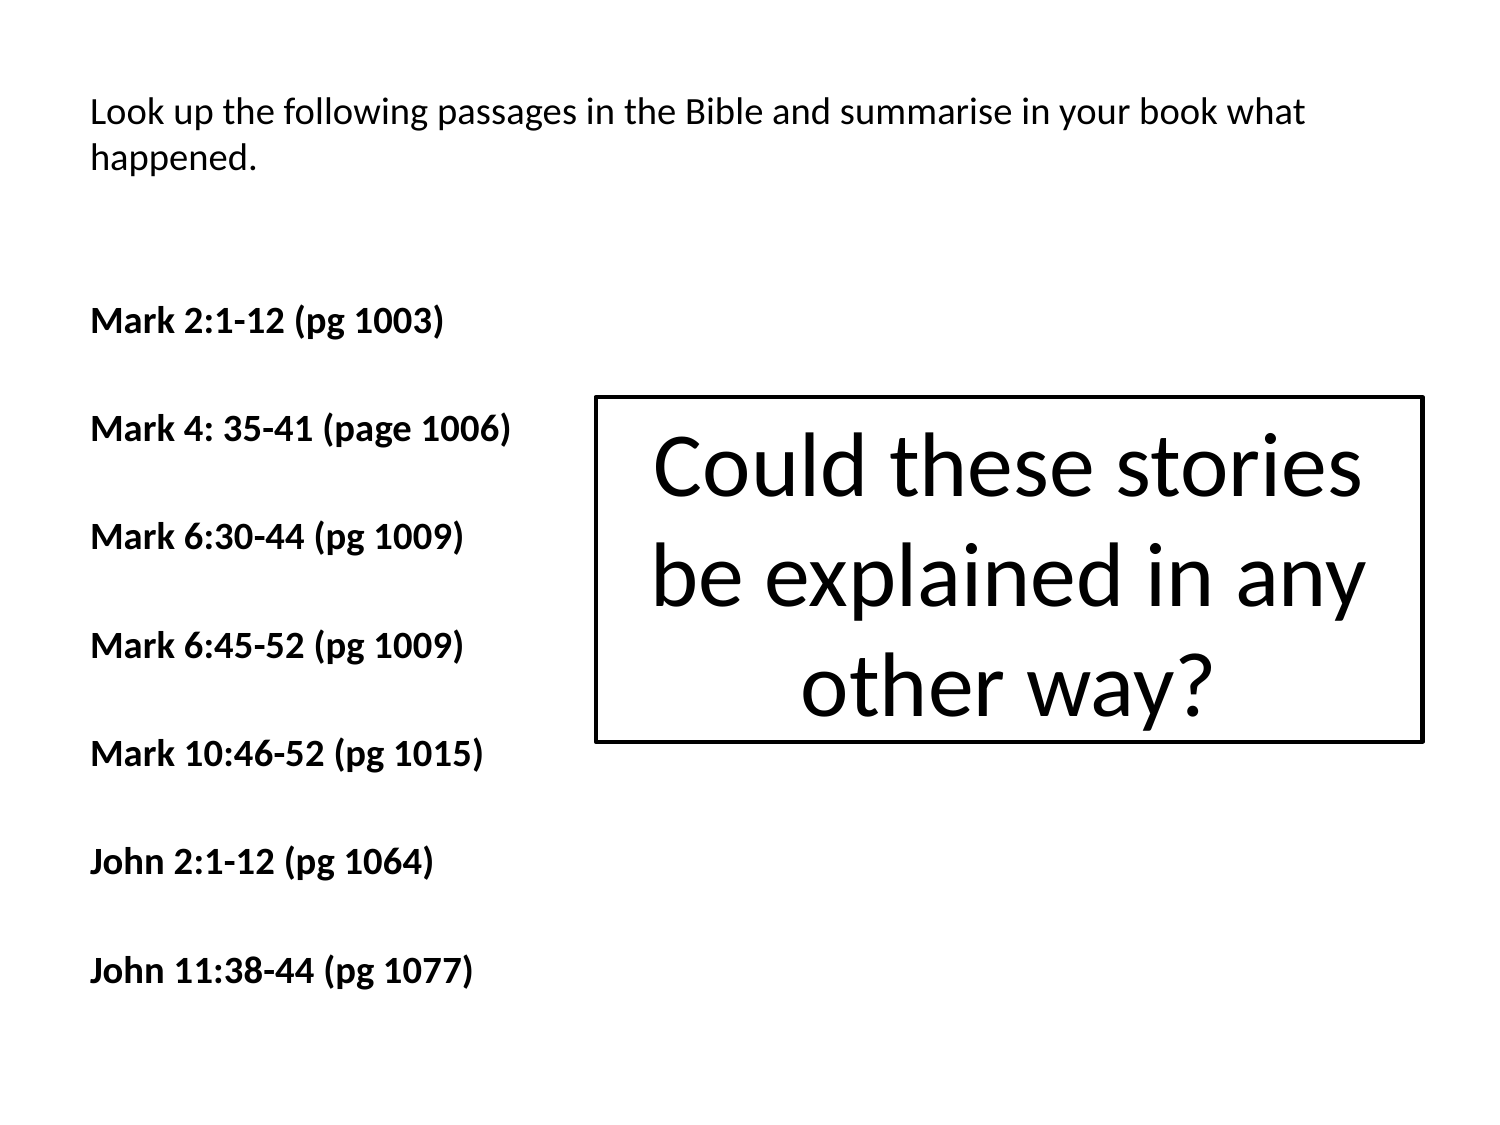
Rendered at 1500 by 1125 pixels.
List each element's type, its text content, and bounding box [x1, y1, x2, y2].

list Look up the following passages in the Bible and summarise in your book what happened. Mark 2:1-12 (pg 1003) Mark 4: 35-41 (page 1006) Mark 6:30-44 (pg 1009) Mark 6:45-52 (pg 1009) Mark 10:46-52 (pg 1015) John 2:1-12 (pg 1064) John 11:38-44 (pg 1077) [75, 78, 1425, 1005]
text_box Could these stories be explained in any other way? [594, 395, 1425, 744]
